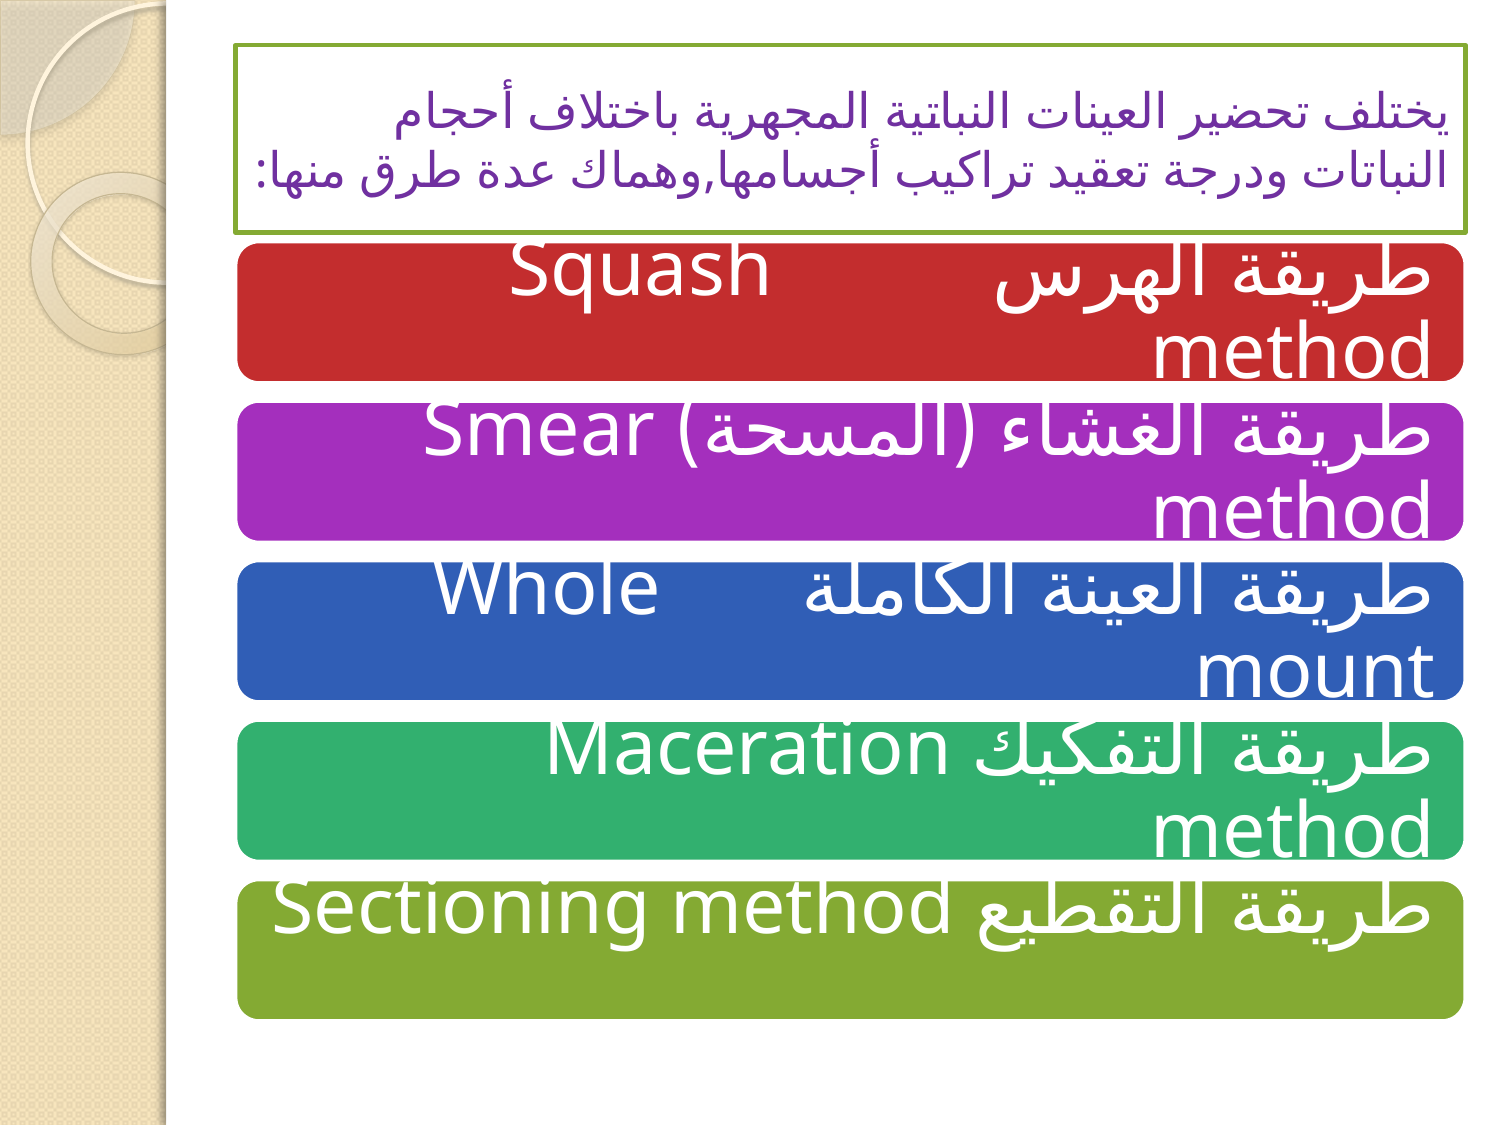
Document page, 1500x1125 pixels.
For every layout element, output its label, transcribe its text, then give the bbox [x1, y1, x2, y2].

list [235, 237, 1466, 1026]
title يختلف تحضير العينات النباتية المجهرية باختلاف أحجام النباتات ودرجة تعقيد تراكيب أجسامها,وهماك عدة طرق منها: [233, 43, 1468, 235]
